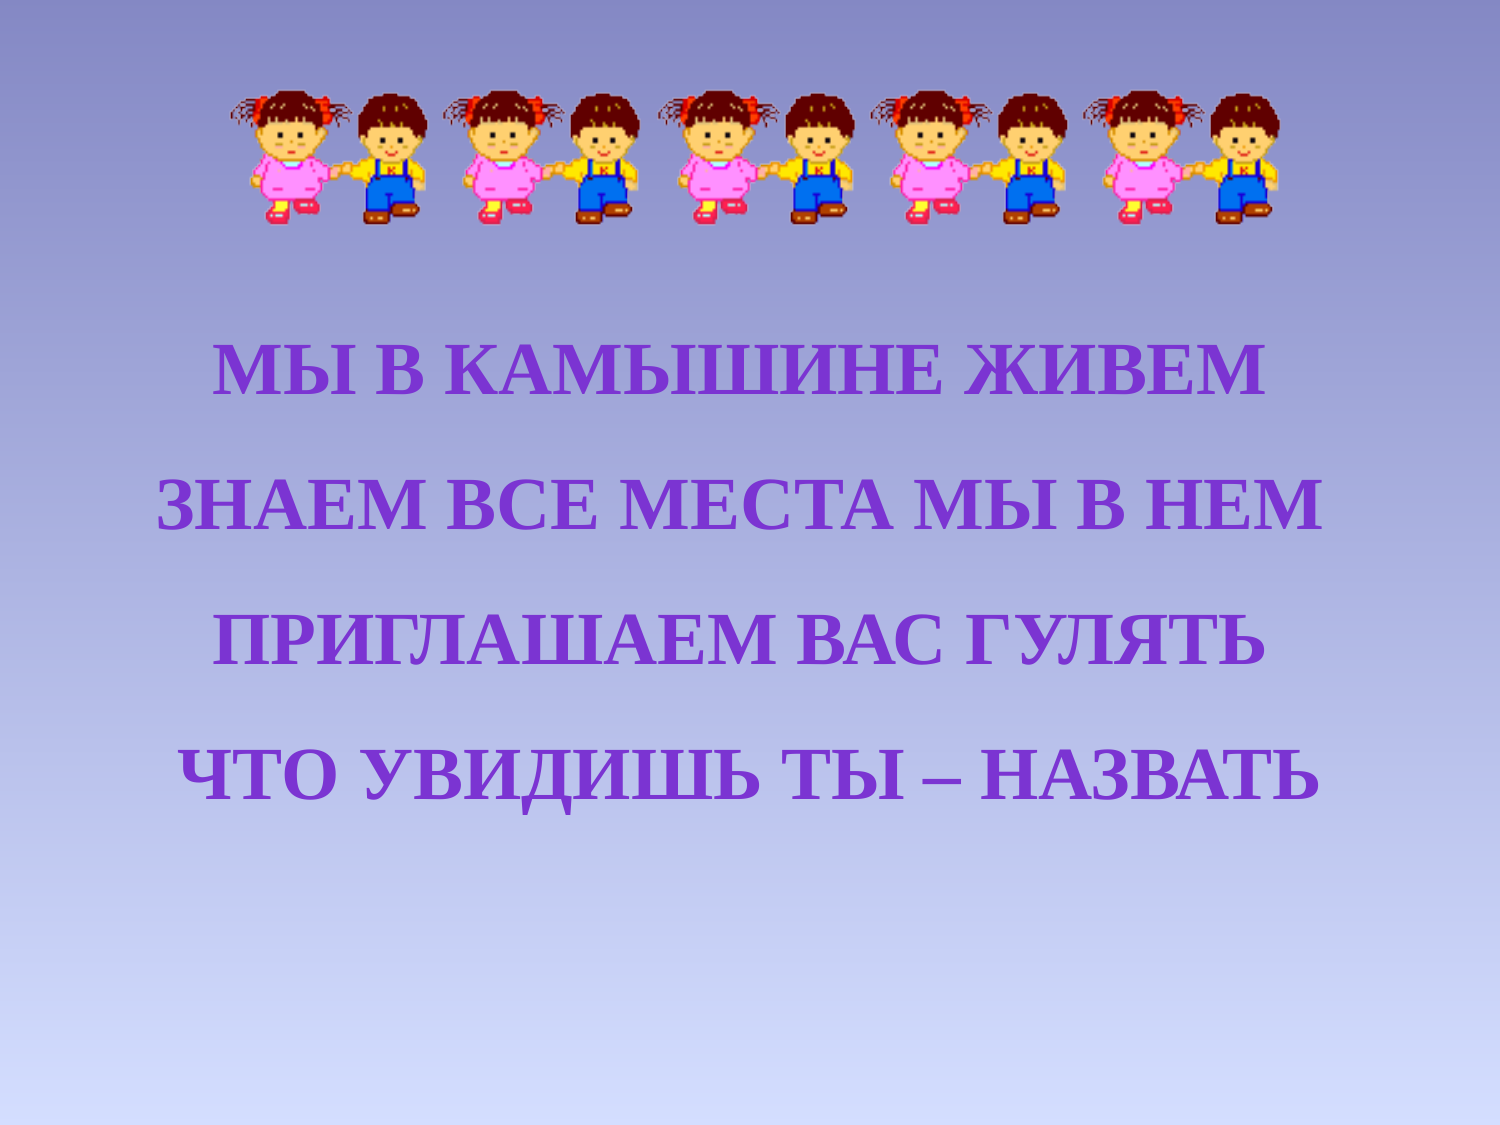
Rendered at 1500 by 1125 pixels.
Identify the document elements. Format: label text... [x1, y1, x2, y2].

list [206, 77, 1306, 244]
text_box Мы в Камышине живем Знаем все места мы в нем Приглашаем вас гулять Что увидишь ты – назвать [0, 267, 1500, 822]
